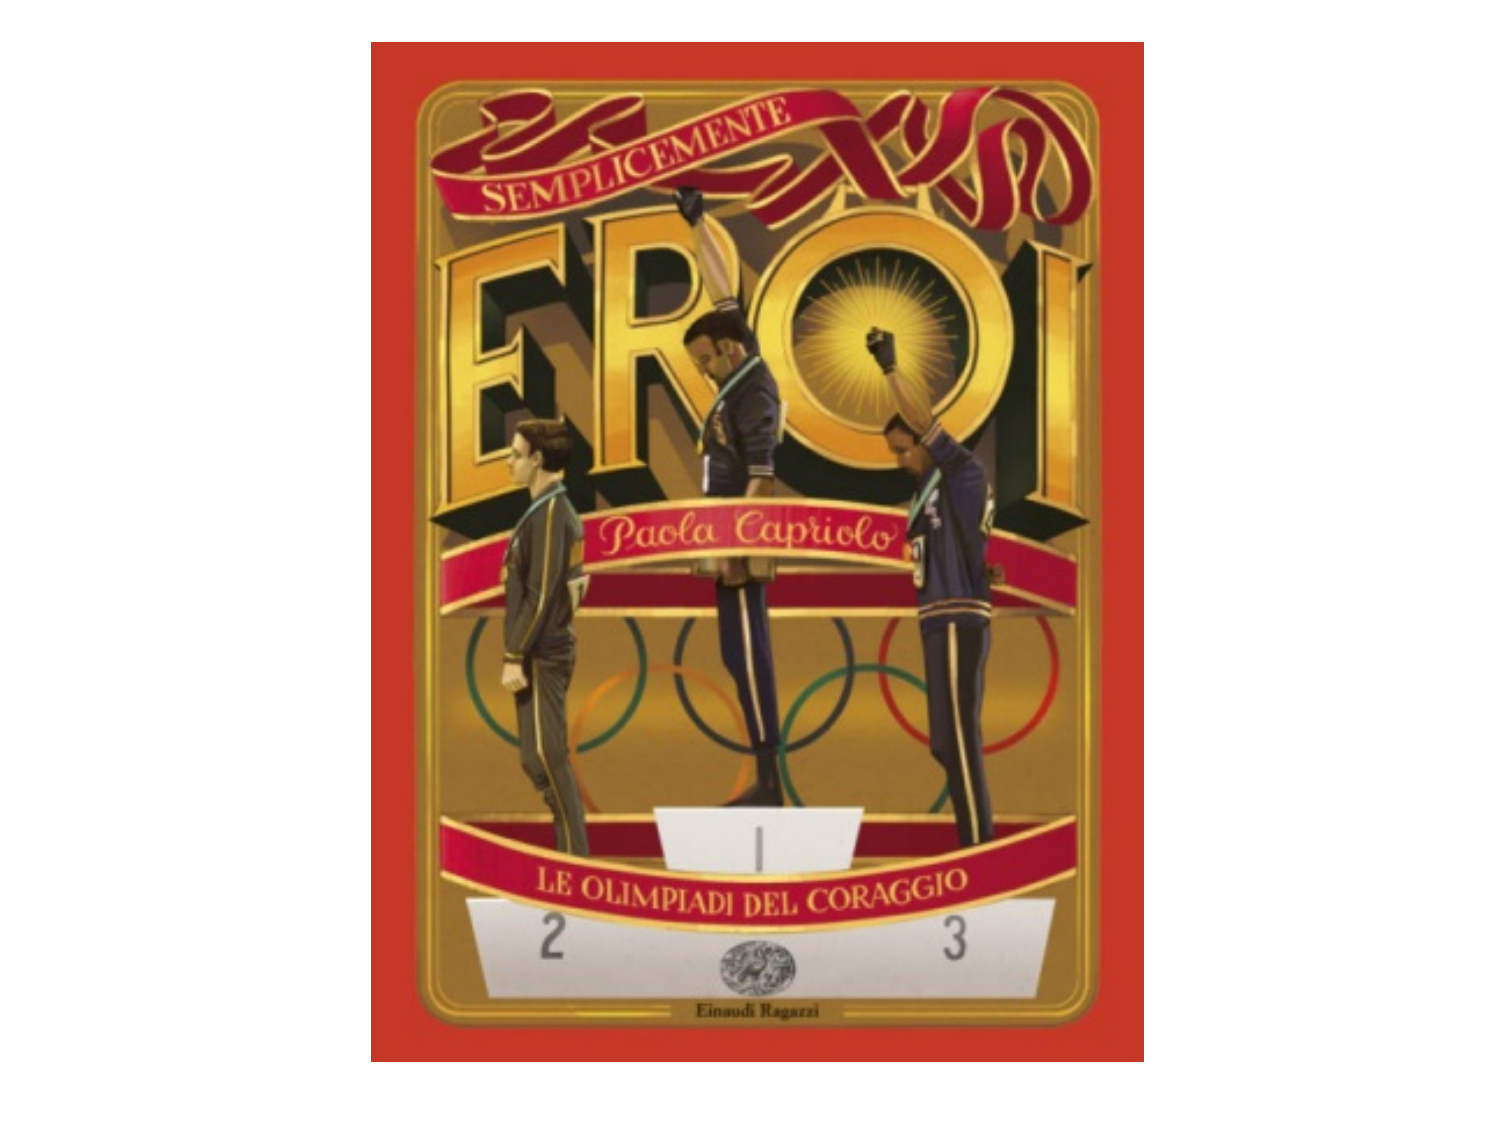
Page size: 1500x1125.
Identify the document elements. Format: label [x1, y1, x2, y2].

picture [371, 42, 1144, 1063]
